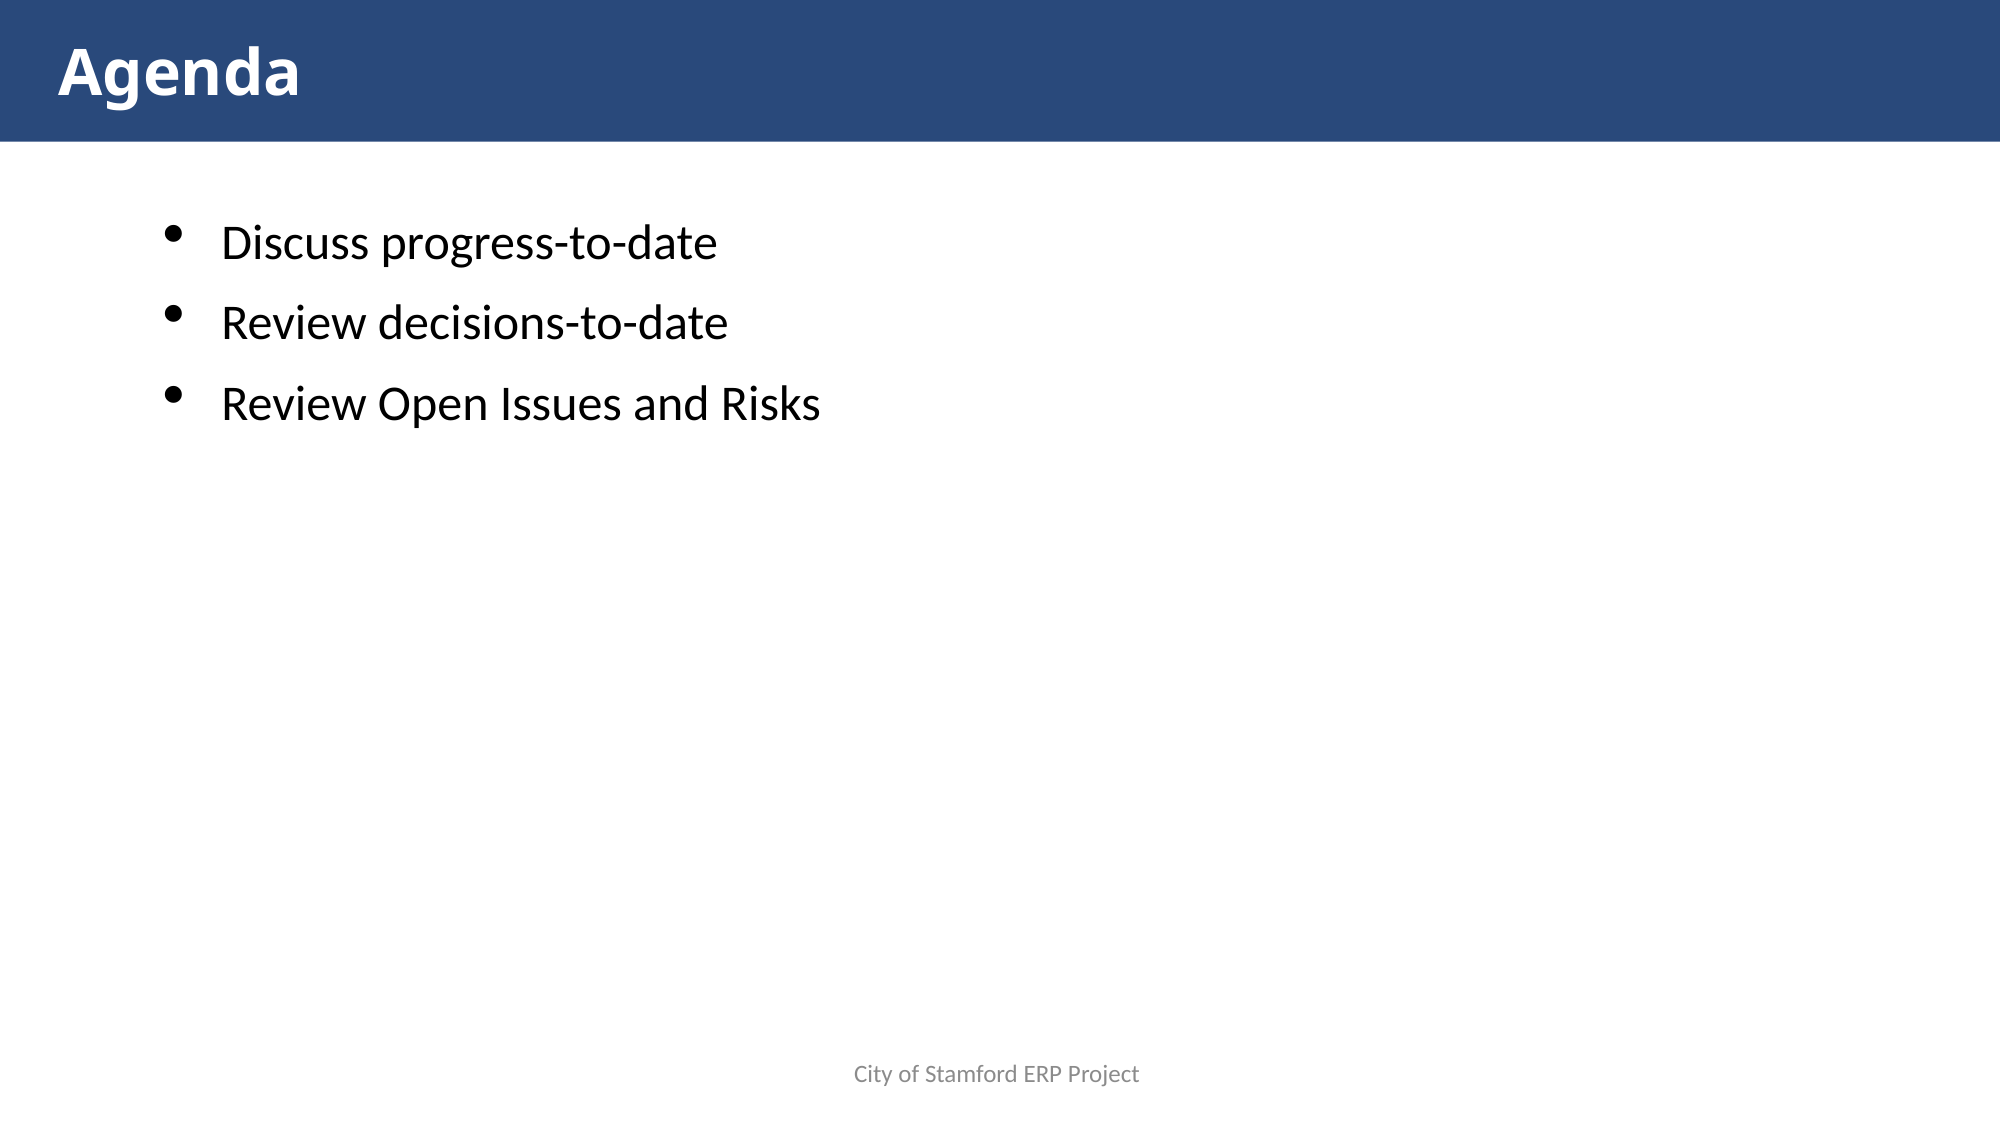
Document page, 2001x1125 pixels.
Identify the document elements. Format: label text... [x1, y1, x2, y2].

title Agenda [43, 32, 1769, 118]
list Discuss progress-to-date Review decisions-to-date Review Open Issues and Risks [150, 190, 1850, 628]
footer City of Stamford ERP Project [662, 1042, 1338, 1103]
